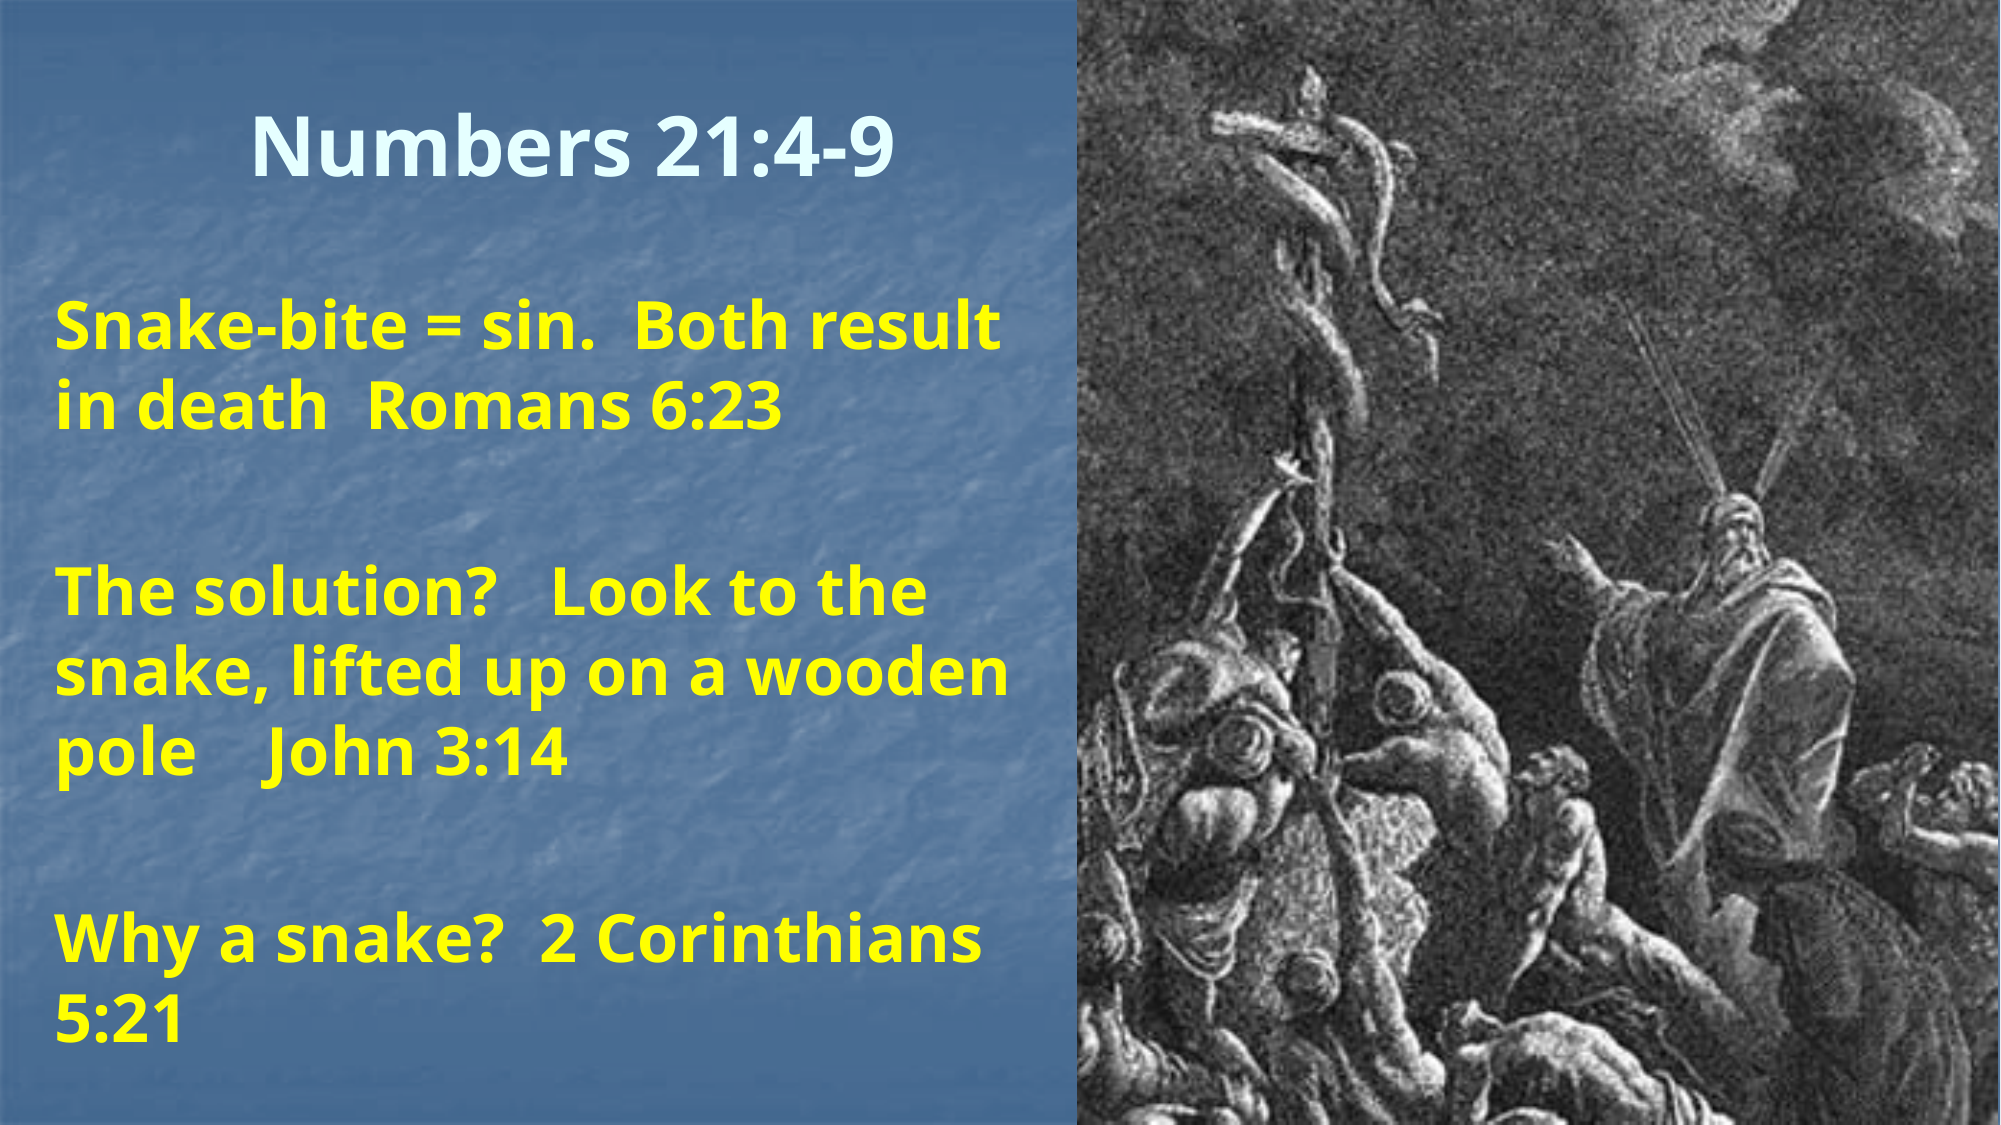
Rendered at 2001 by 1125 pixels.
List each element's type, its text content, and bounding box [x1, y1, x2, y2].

picture [1076, 0, 1998, 1125]
list Snake-bite = sin. Both result in death Romans 6:23 The solution? Look to the snake, lifted up on a wooden pole John 3:14 Why a snake? 2 Corinthians 5:21 [39, 275, 1050, 1000]
title Numbers 21:4-9 [66, 62, 1071, 224]
